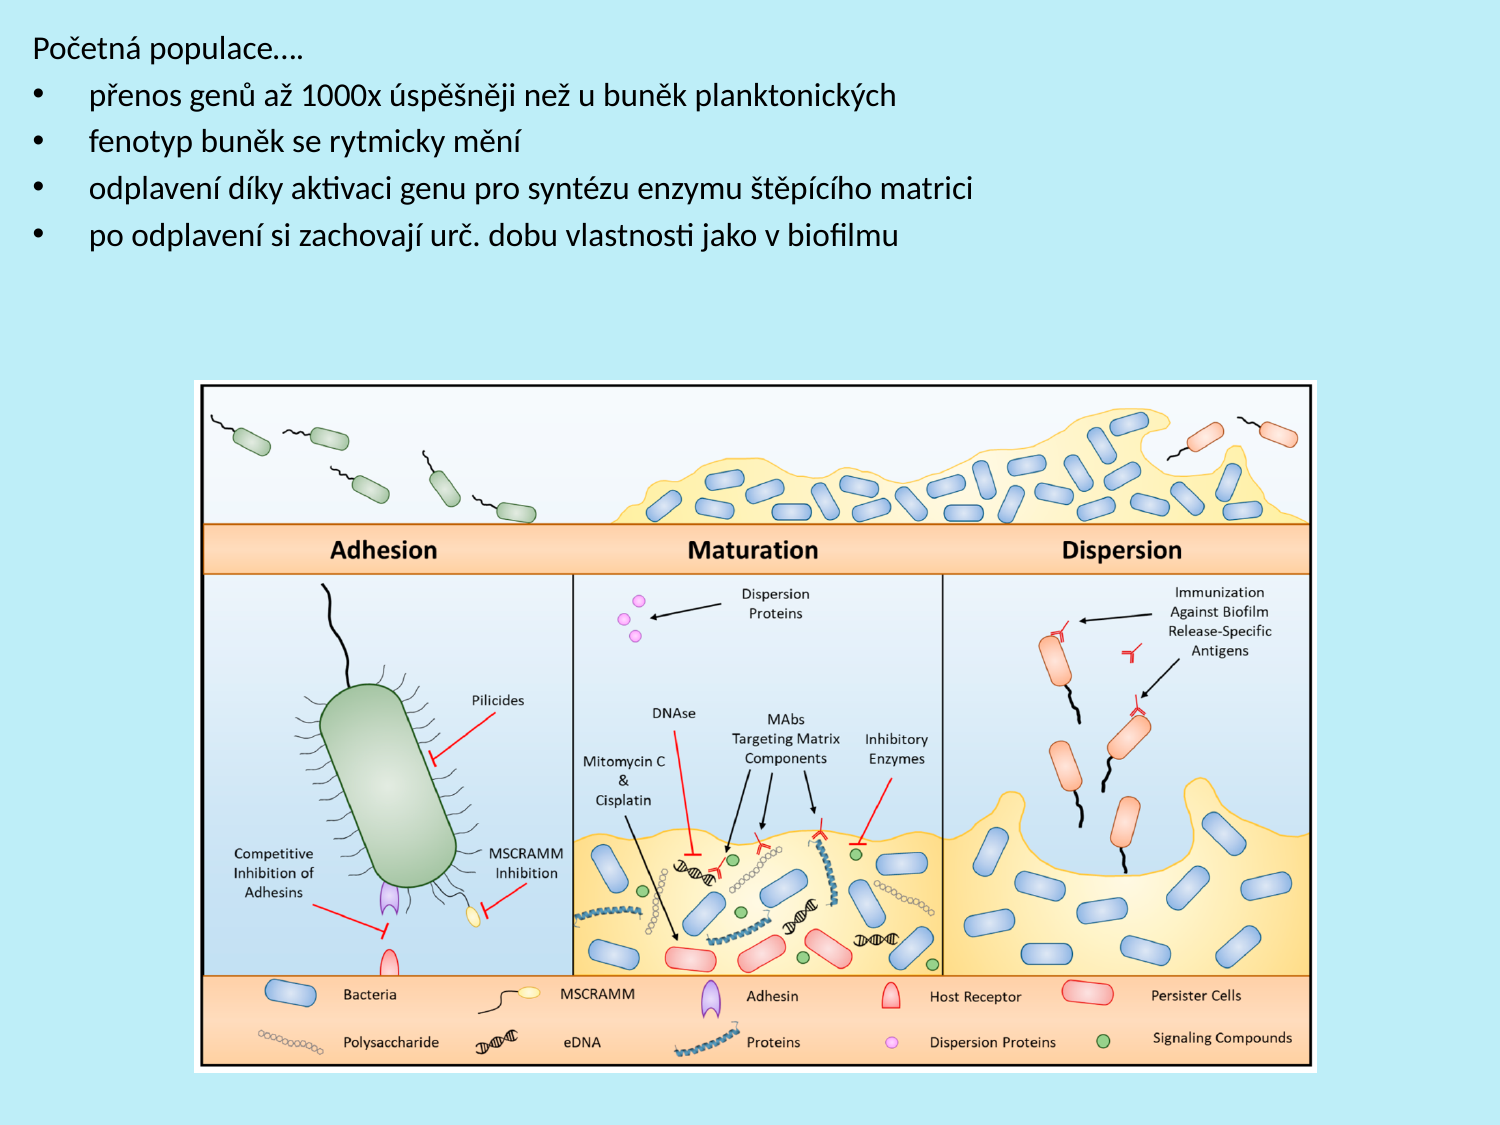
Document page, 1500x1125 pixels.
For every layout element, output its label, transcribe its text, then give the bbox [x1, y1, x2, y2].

picture [194, 380, 1318, 1073]
list Početná populace…. přenos genů až 1000x úspěšněji než u buněk planktonických fenotyp buněk se rytmicky mění odplavení díky aktivaci genu pro syntézu enzymu štěpícího matrici po odplavení si zachovají urč. dobu vlastnosti jako v biofilmu [17, 19, 1368, 762]
